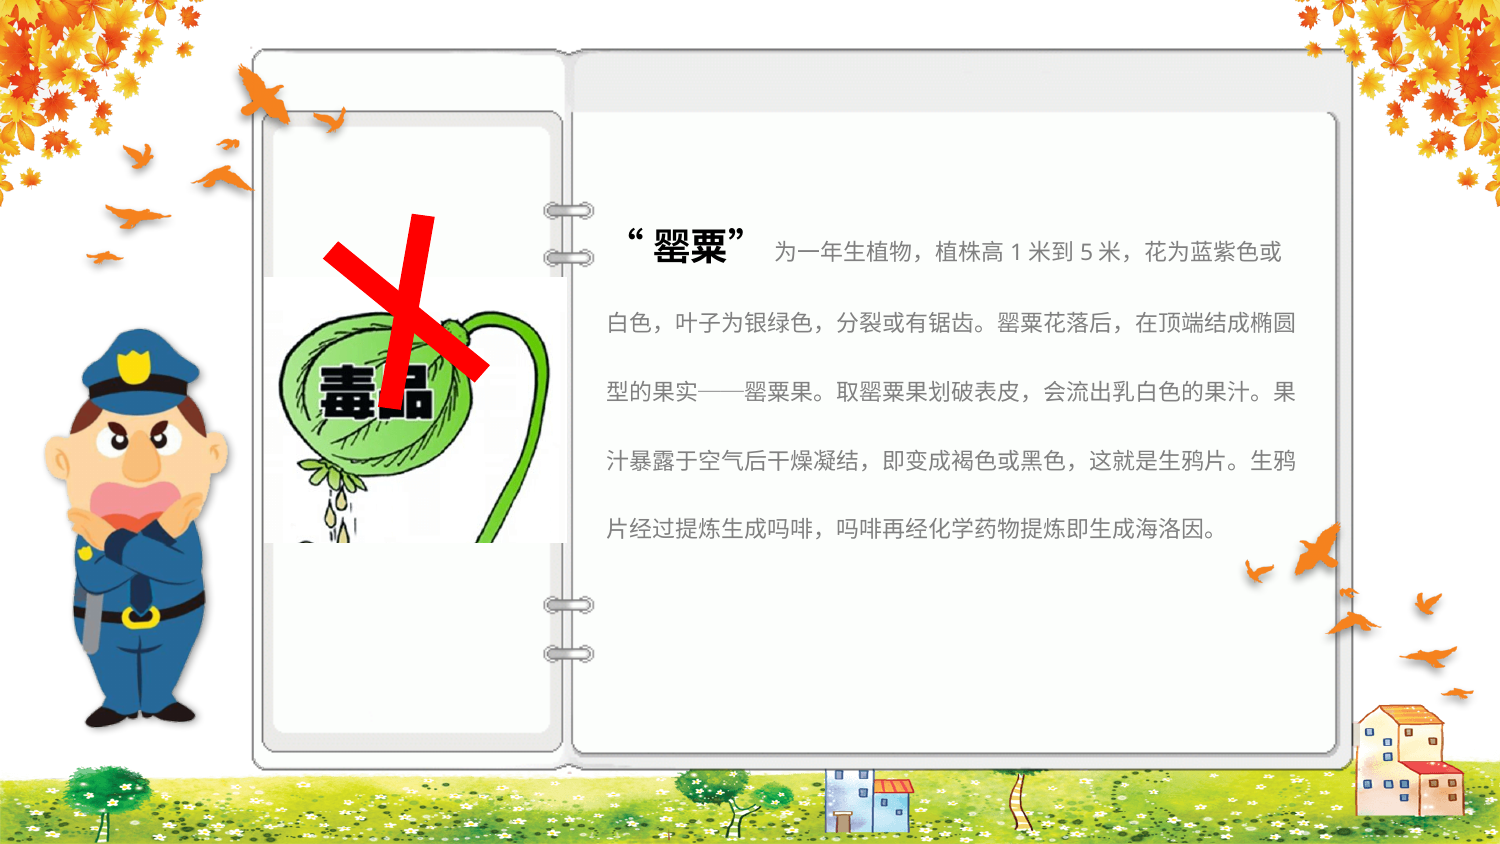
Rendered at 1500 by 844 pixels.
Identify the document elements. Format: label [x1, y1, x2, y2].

picture [0, 0, 1500, 844]
text_box [390, 213, 422, 410]
